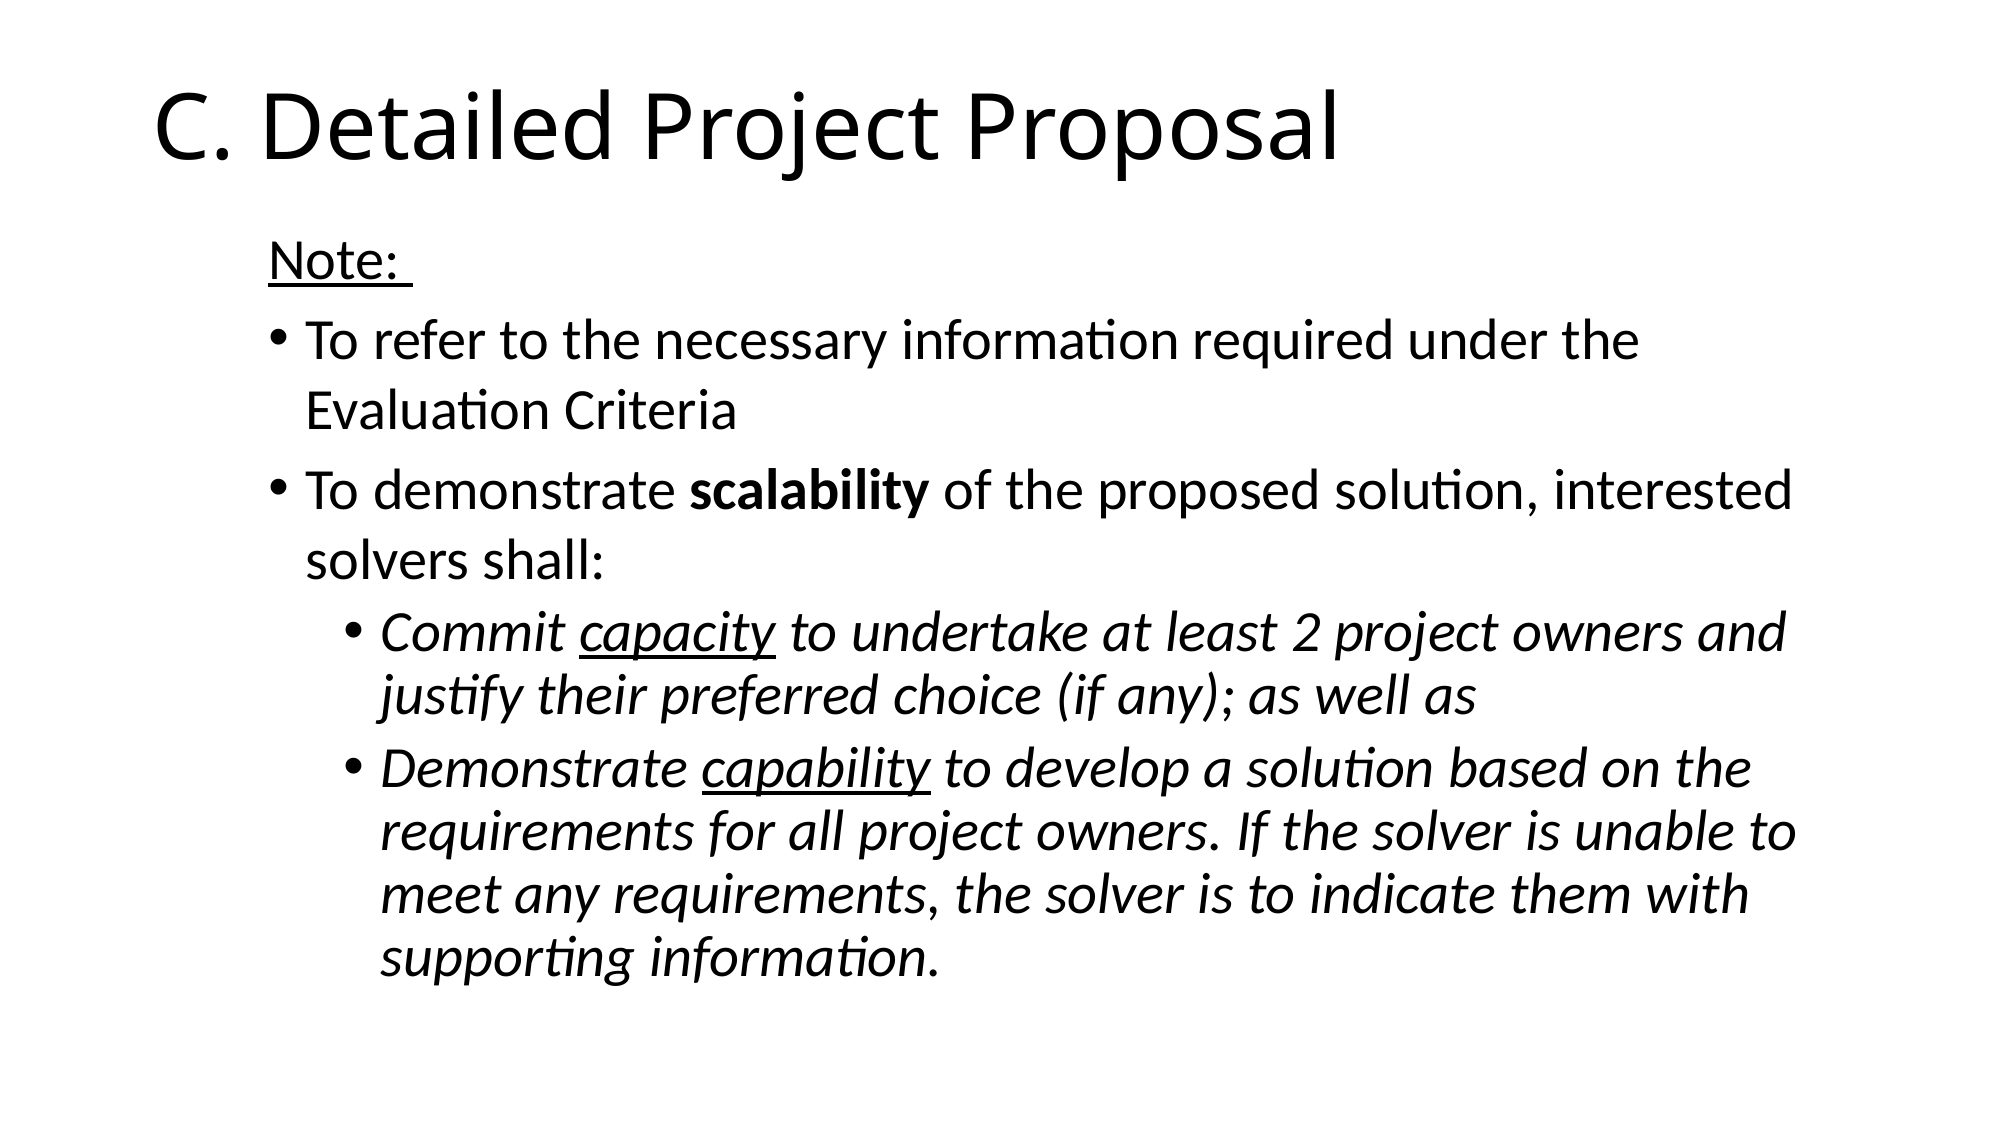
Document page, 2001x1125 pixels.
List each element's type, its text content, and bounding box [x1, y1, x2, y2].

list Note: To refer to the necessary information required under the Evaluation Criteria To demonstrate scalability of the proposed solution, interested solvers shall: Commit capacity to undertake at least 2 project owners and justify their preferred choice (if any); as well as Demonstrate capability to develop a solution based on the requirements for all project owners. If the solver is unable to meet any requirements, the solver is to indicate them with supporting information. [178, 185, 1904, 1093]
title C. Detailed Project Proposal [137, 21, 1863, 239]
